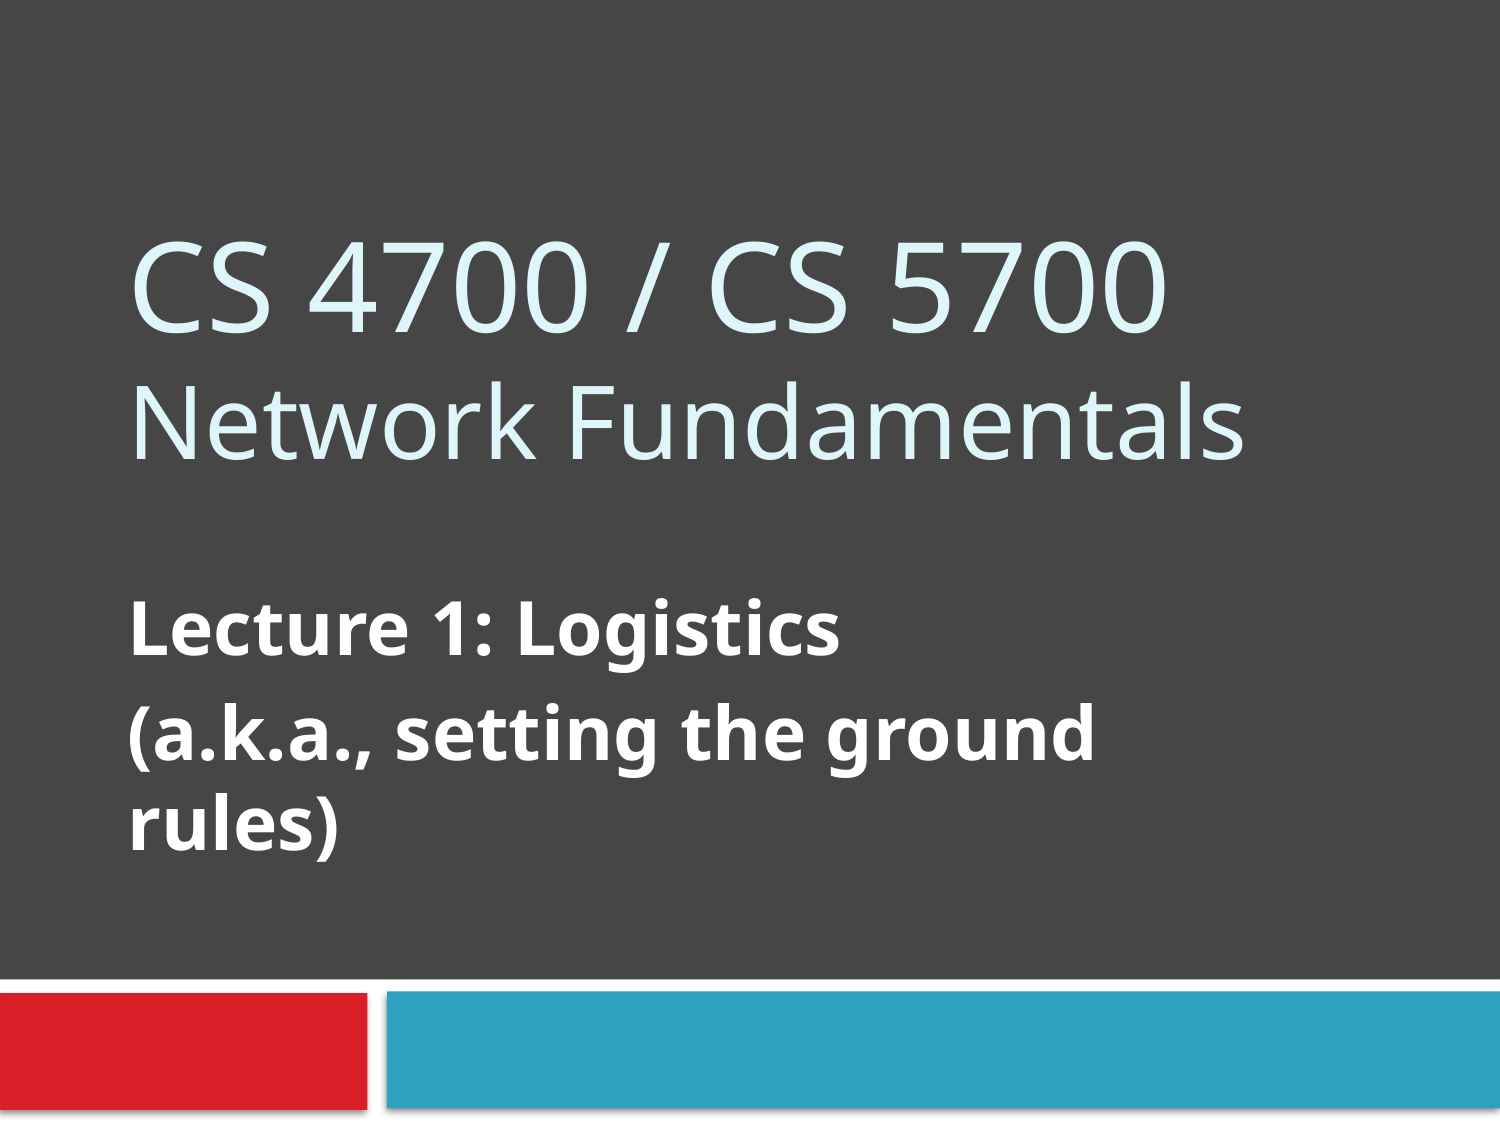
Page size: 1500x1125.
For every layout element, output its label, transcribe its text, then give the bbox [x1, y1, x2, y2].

text_box Lecture 1: Logistics (a.k.a., setting the ground rules) [112, 573, 1206, 924]
title CS 4700 / CS 5700 Network Fundamentals [112, 187, 1326, 488]
